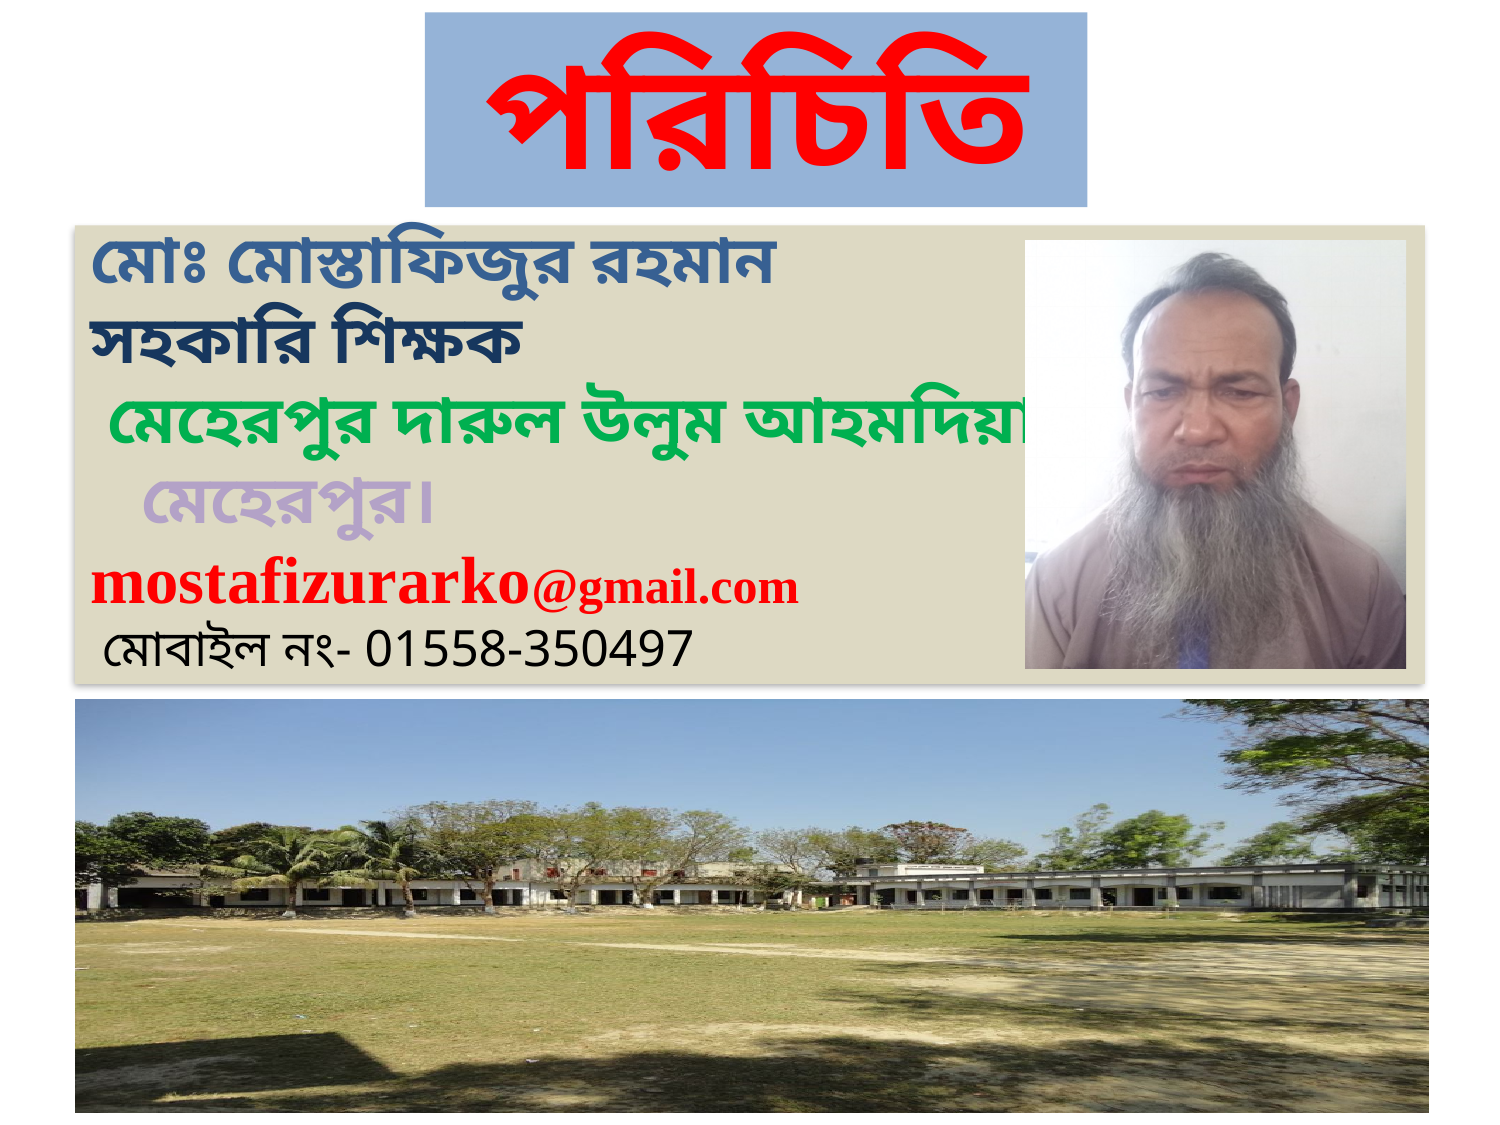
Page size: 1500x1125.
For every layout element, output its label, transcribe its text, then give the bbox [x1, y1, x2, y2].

text_box মোঃ মোস্তাফিজুর রহমান সহকারি শিক্ষক মেহেরপুর দারুল উলুম আহমদিয়া মাদ্‌রাসা মেহেরপুর। mostafizurarko@gmail.com মোবাইল নং- 01558-350497 [74, 225, 1425, 684]
picture [1001, 240, 1430, 669]
text_box পরিচিতি [424, 12, 1088, 208]
picture [74, 699, 1429, 1113]
